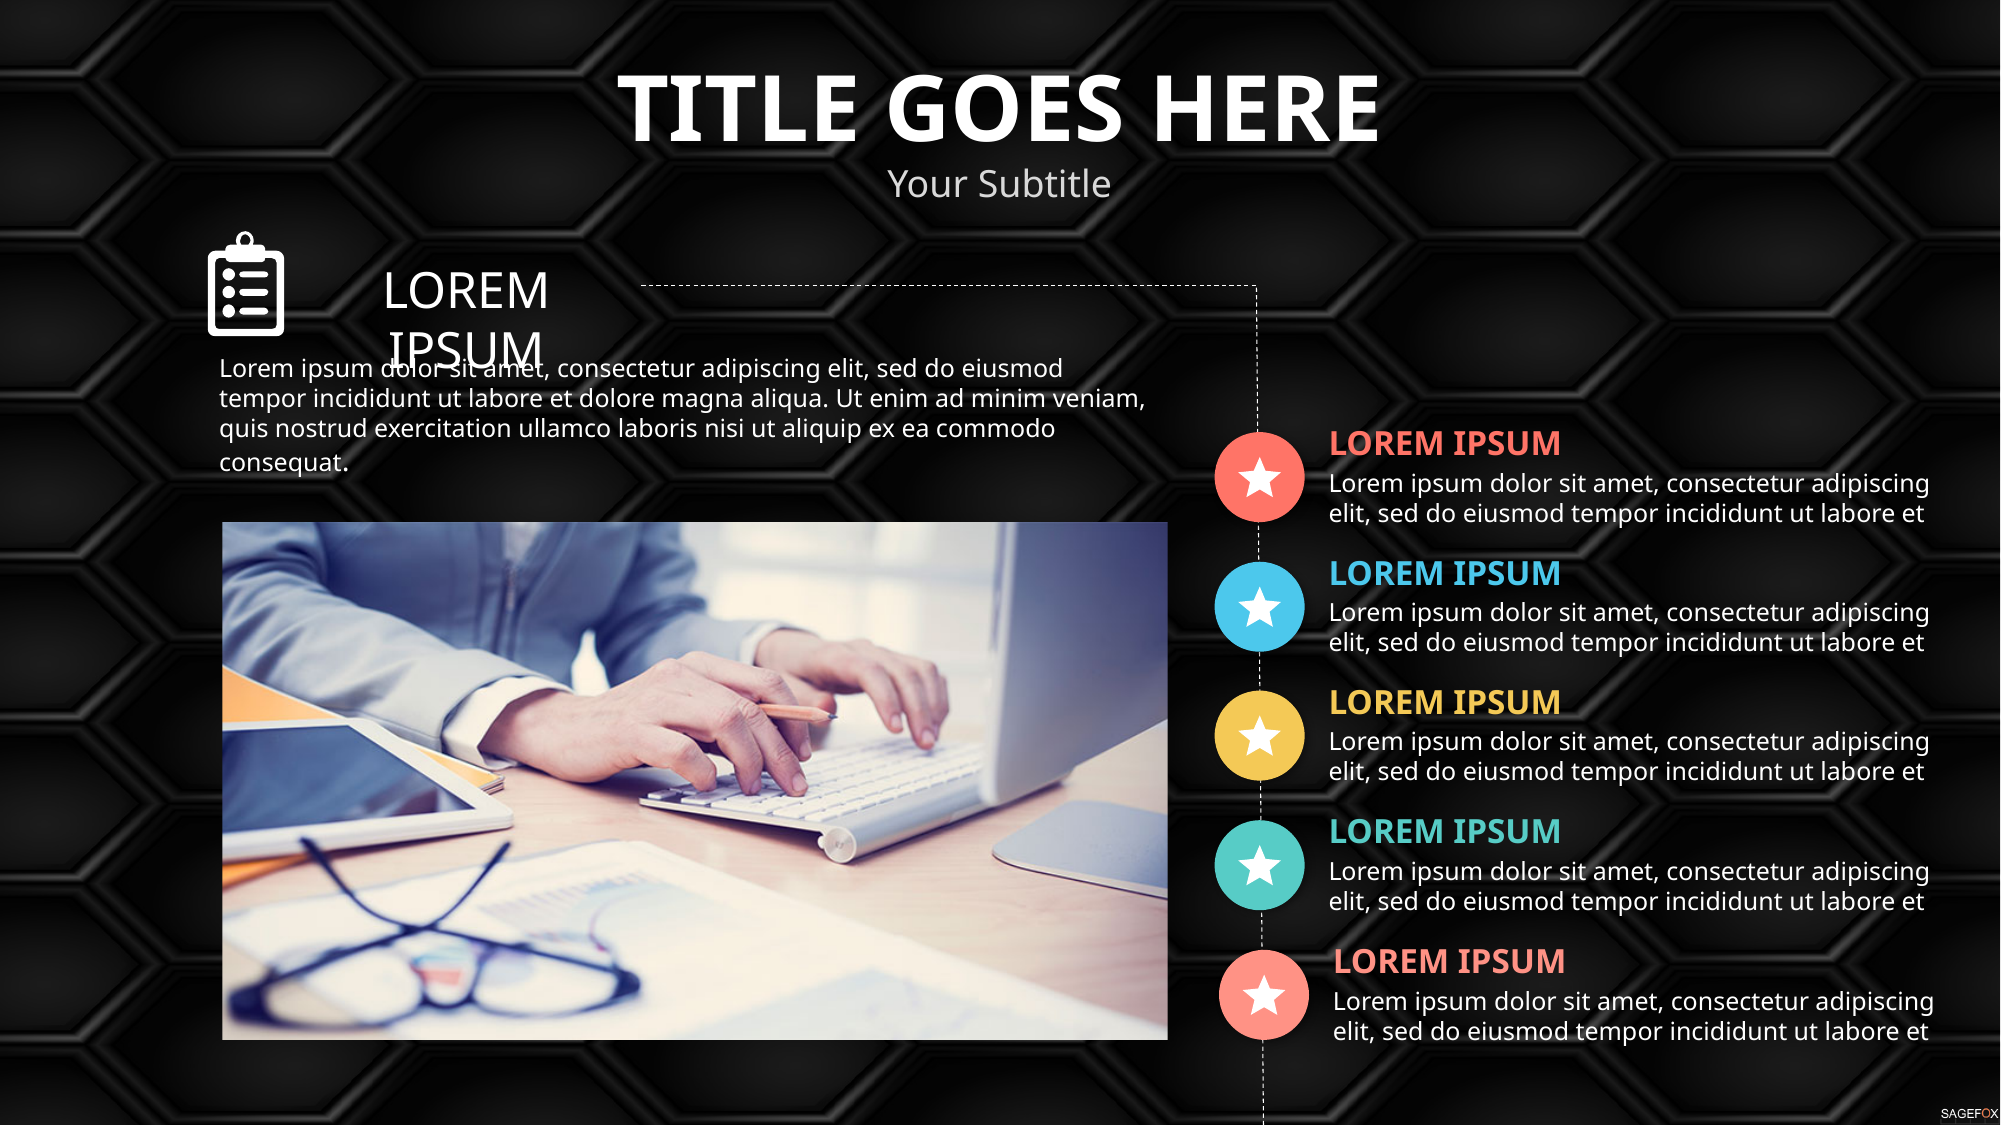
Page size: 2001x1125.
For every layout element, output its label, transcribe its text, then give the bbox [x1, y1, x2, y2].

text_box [1214, 820, 1305, 911]
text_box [1218, 949, 1309, 1040]
text_box TITLE GOES HERE Your Subtitle [548, 42, 1452, 212]
text_box LOREM IPSUM Lorem ipsum dolor sit amet, consectetur adipiscing elit, sed do eiusmod tempor incididunt ut labore et [1318, 805, 1953, 921]
text_box [221, 521, 1169, 1041]
text_box LOREM IPSUM Lorem ipsum dolor sit amet, consectetur adipiscing elit, sed do eiusmod tempor incididunt ut labore et [1318, 675, 1953, 791]
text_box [1256, 1040, 1264, 1125]
text_box LOREM IPSUM Lorem ipsum dolor sit amet, consectetur adipiscing elit, sed do eiusmod tempor incididunt ut labore et [1318, 417, 1953, 533]
text_box LOREM IPSUM Lorem ipsum dolor sit amet, consectetur adipiscing elit, sed do eiusmod tempor incididunt ut labore et [1322, 935, 1958, 1050]
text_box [207, 231, 285, 337]
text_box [1214, 561, 1305, 652]
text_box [1214, 690, 1305, 781]
picture [0, 0, 2001, 1125]
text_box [1256, 287, 1264, 432]
text_box Lorem ipsum dolor sit amet, consectetur adipiscing elit, sed do eiusmod tempor incididunt ut labore et dolore magna aliqua. Ut enim ad minim veniam, quis nostrud exercitation ullamco laboris nisi ut aliquip ex ea commodo consequat. [204, 344, 1168, 485]
text_box LOREM IPSUM Lorem ipsum dolor sit amet, consectetur adipiscing elit, sed do eiusmod tempor incididunt ut labore et [1318, 546, 1953, 662]
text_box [1256, 911, 1264, 949]
text_box LOREM IPSUM [292, 250, 642, 344]
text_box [1214, 432, 1305, 523]
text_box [1256, 781, 1264, 820]
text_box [1256, 523, 1264, 561]
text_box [1256, 652, 1264, 690]
